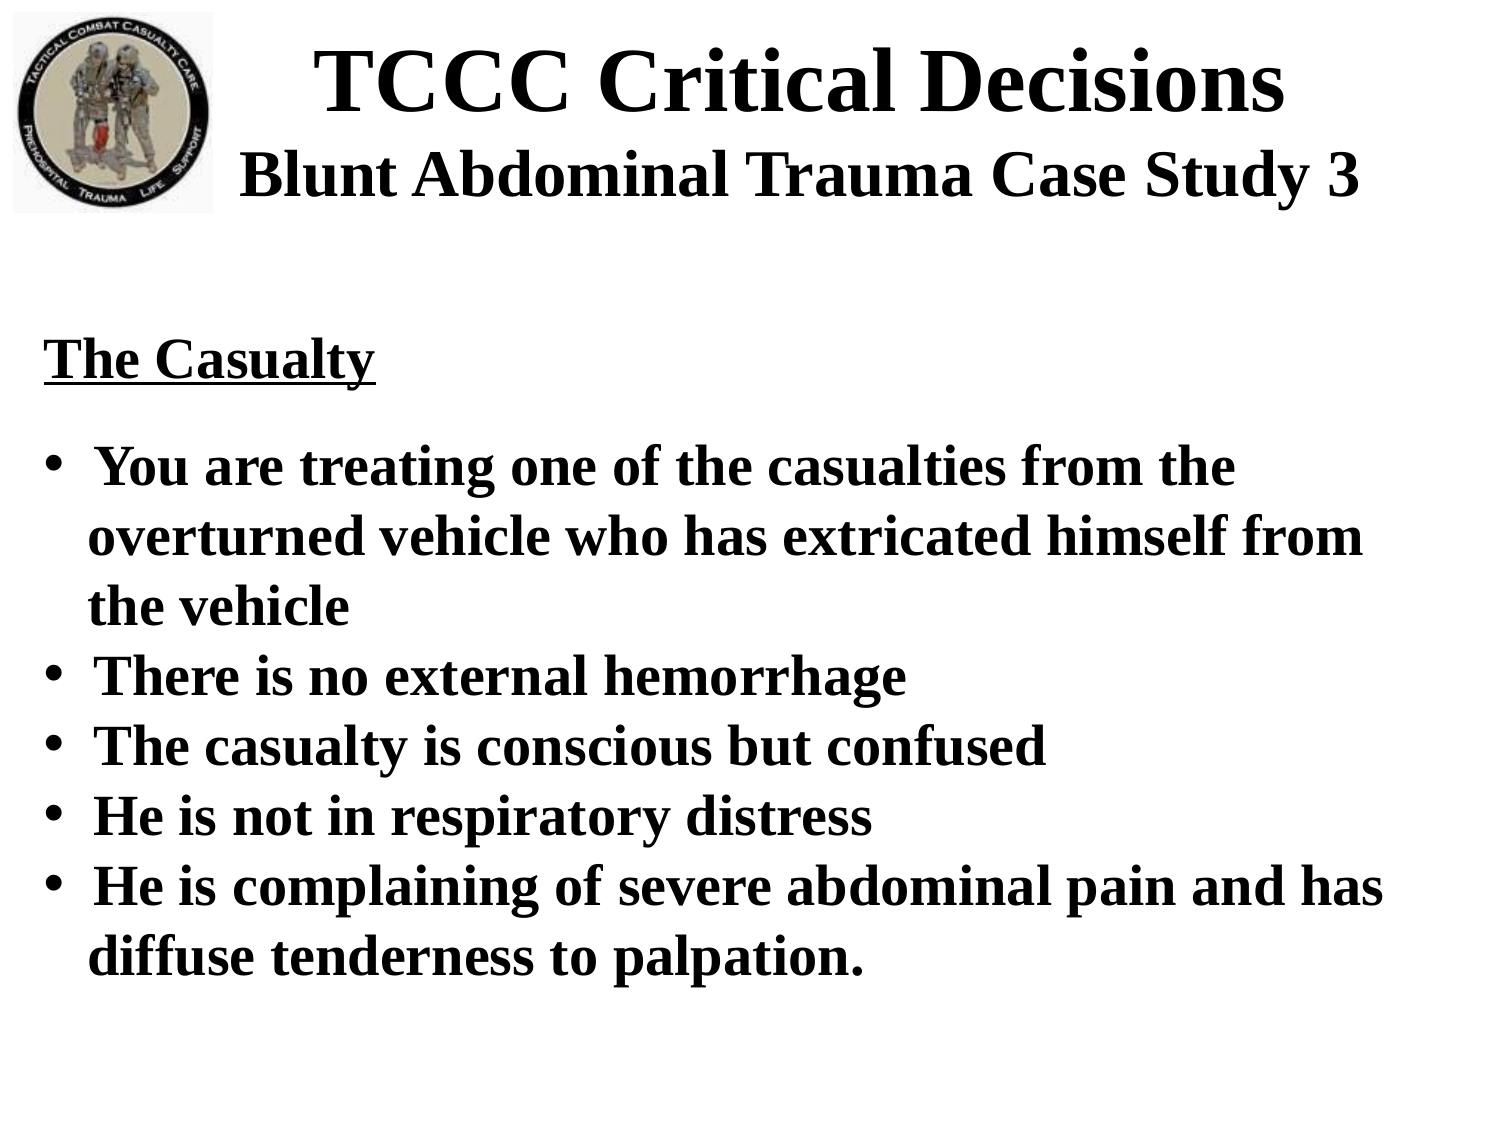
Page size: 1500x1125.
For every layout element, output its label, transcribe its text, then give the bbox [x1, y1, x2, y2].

text_box The Casualty You are treating one of the casualties from the overturned vehicle who has extricated himself from the vehicle There is no external hemorrhage The casualty is conscious but confused He is not in respiratory distress He is complaining of severe abdominal pain and has diffuse tenderness to palpation. [28, 312, 1401, 995]
picture [13, 12, 213, 213]
text_box TCCC Critical Decisions Blunt Abdominal Trauma Case Study 3 [224, 12, 1378, 218]
